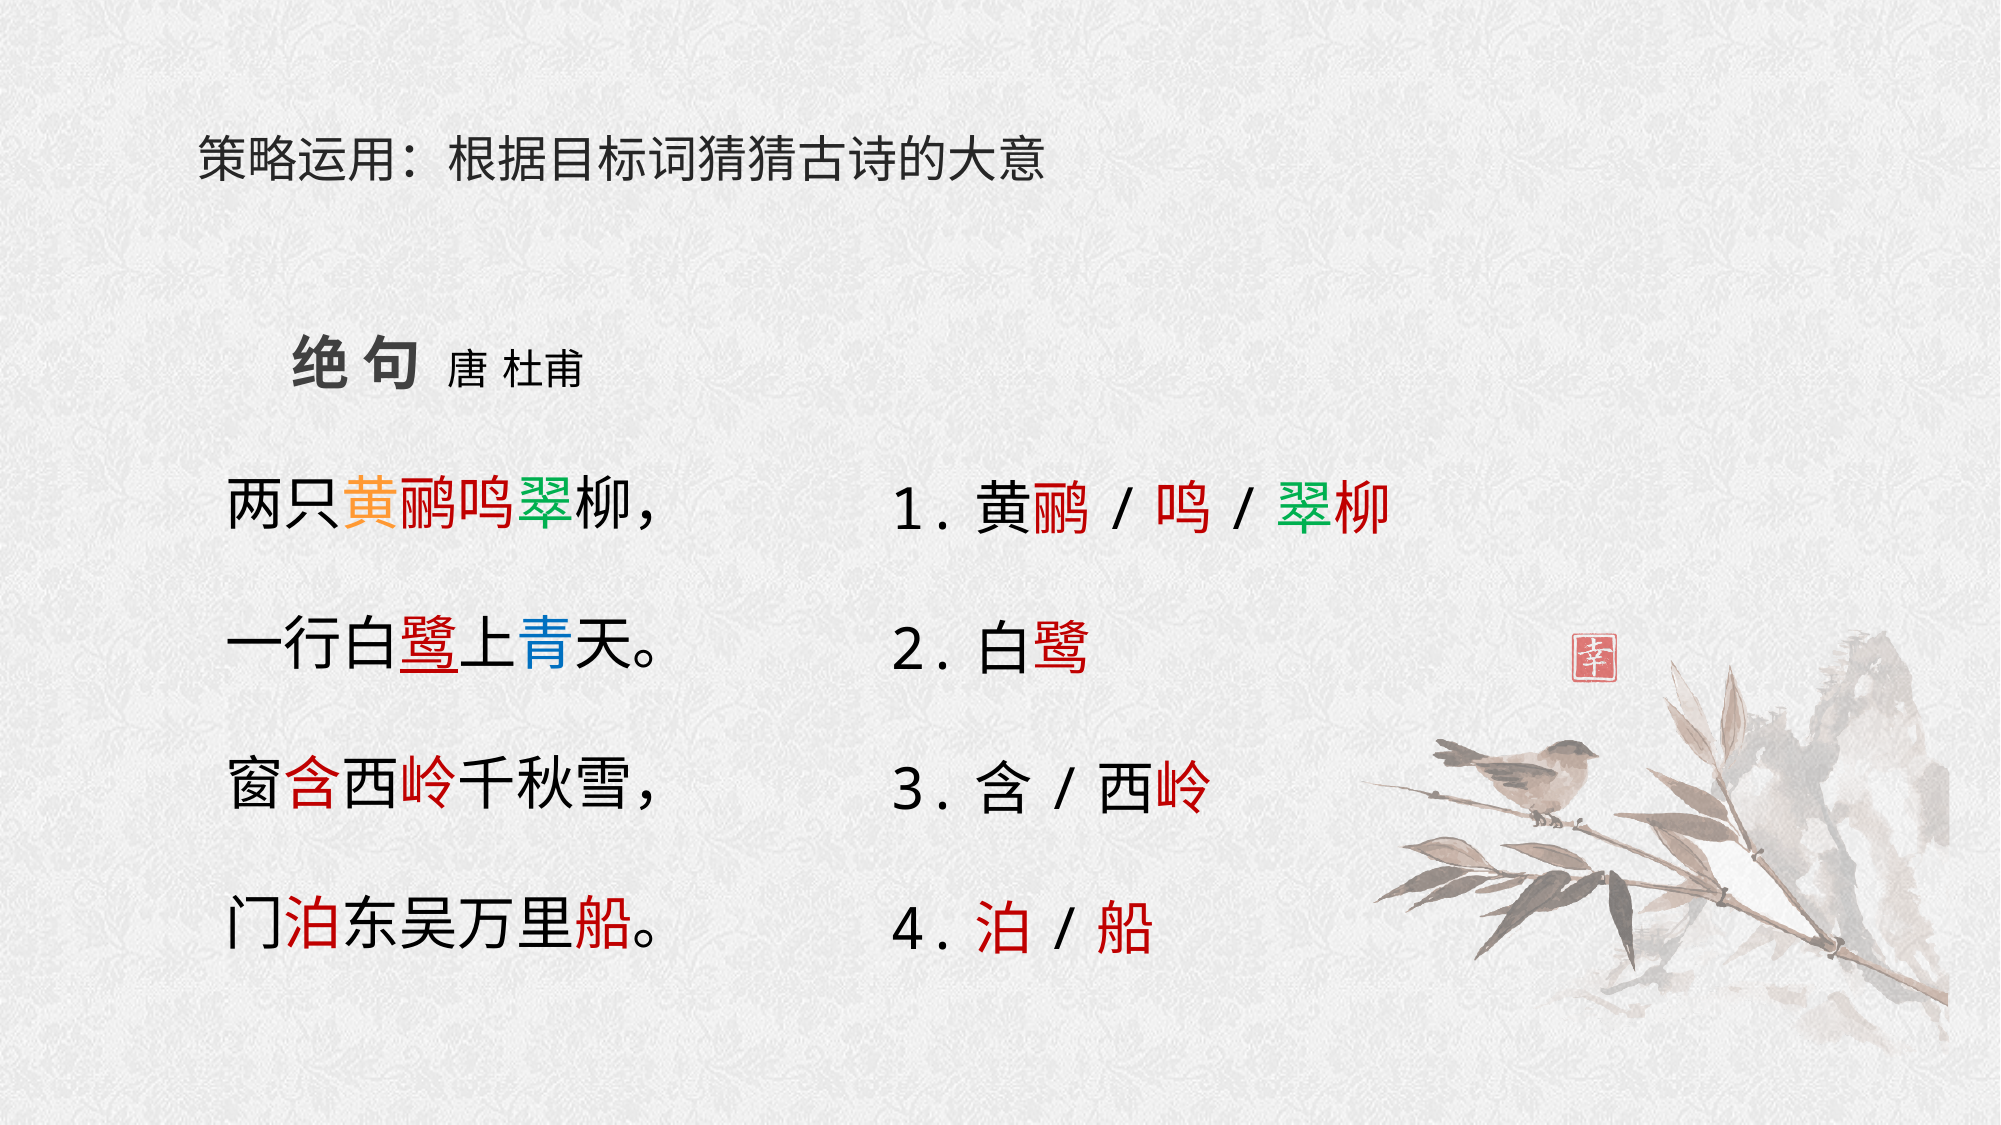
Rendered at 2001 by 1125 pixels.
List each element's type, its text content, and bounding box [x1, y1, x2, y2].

text_box 策略运用：根据目标词猜猜古诗的大意 [182, 90, 1316, 196]
text_box 绝 句 唐 杜甫 两只黄鹂鸣翠柳， 一行白鹭上青天。 窗含西岭千秋雪， 门泊东吴万里船。 [210, 248, 774, 964]
picture [0, 0, 2001, 1125]
text_box 1.黄鹂/鸣/翠柳 2.白鹭 3.含/西岭 4.泊/船 [876, 393, 1563, 969]
